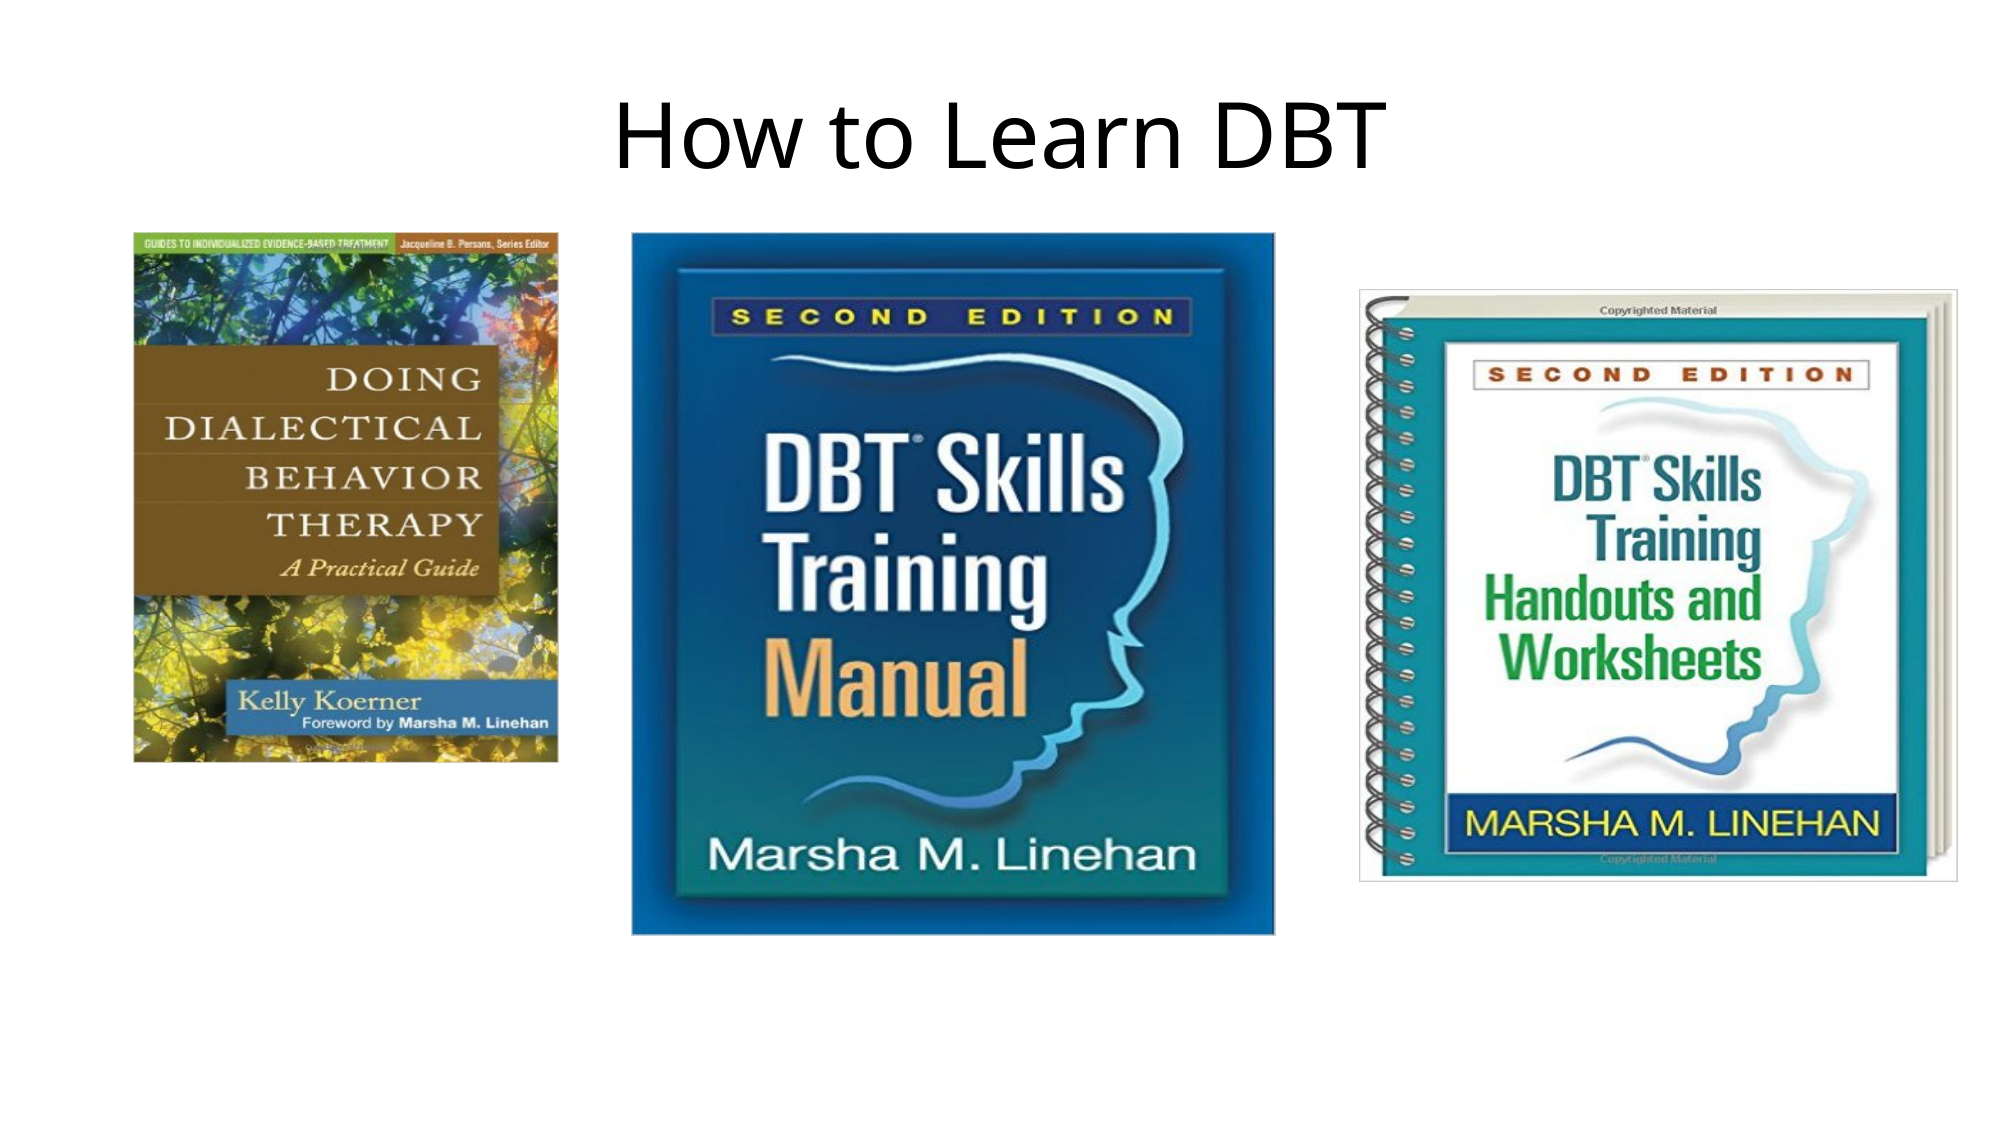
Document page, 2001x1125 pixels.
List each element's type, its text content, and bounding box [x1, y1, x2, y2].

title How to Learn DBT [189, 45, 1810, 233]
picture [1359, 289, 1958, 883]
picture [133, 232, 559, 763]
picture [631, 232, 1276, 936]
